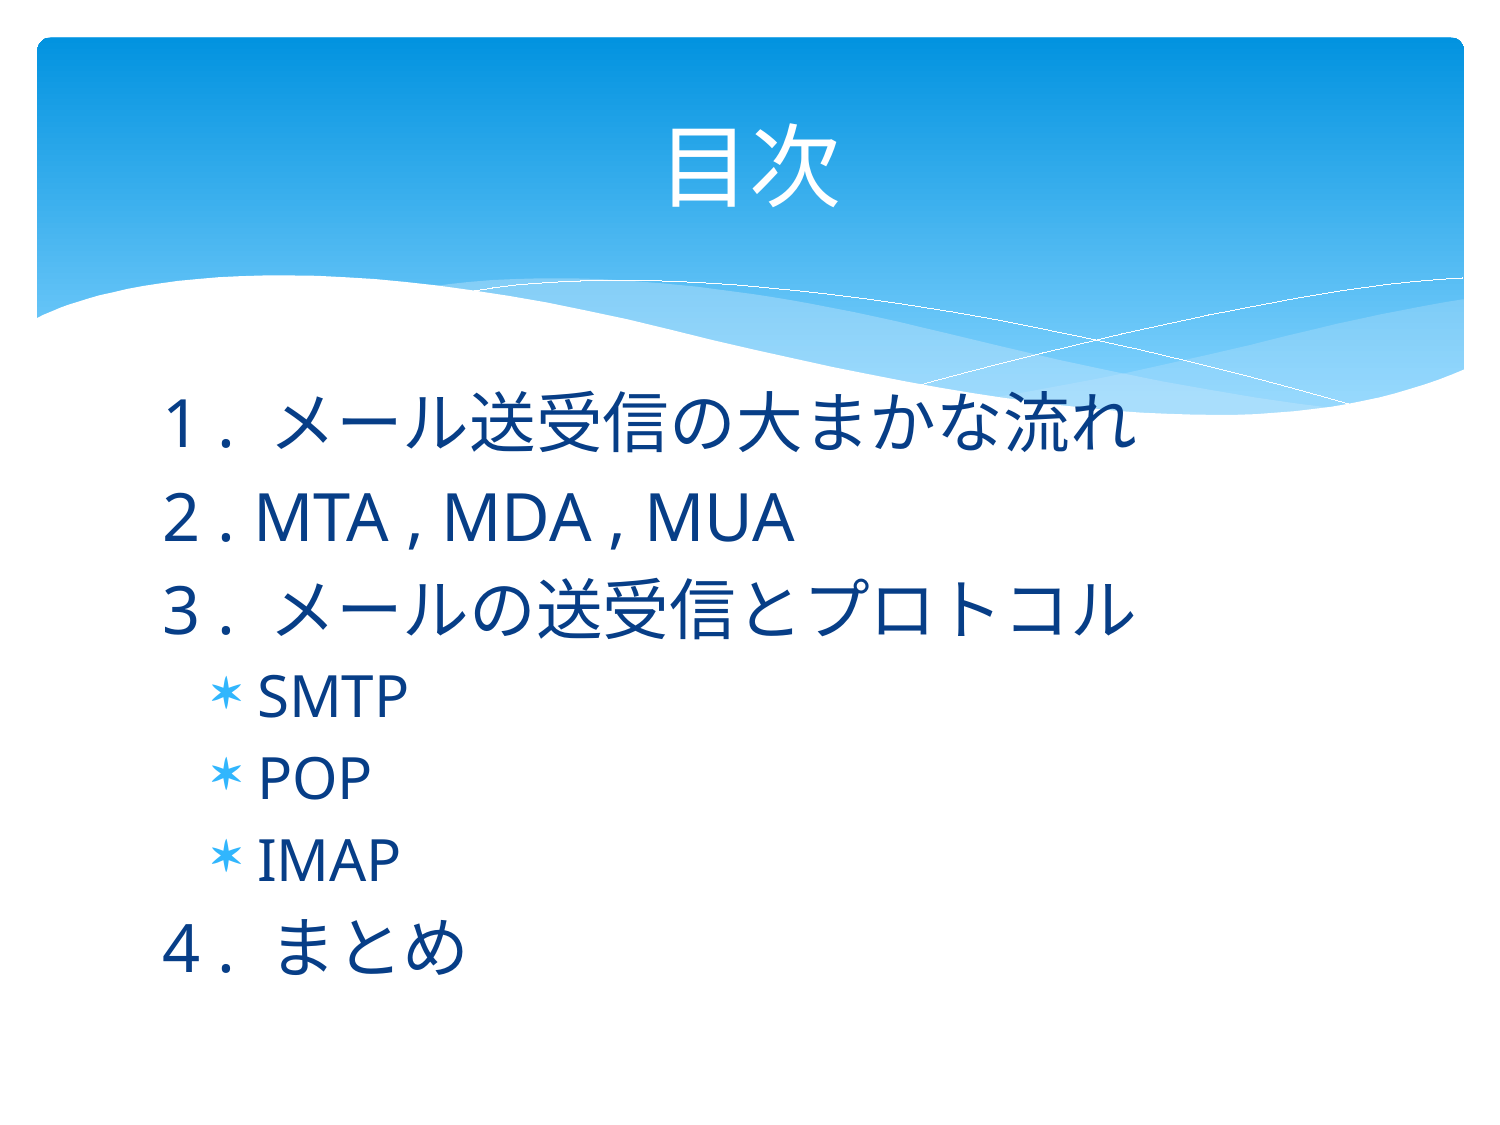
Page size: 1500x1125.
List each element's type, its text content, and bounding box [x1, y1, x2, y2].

title 目次 [75, 61, 1425, 267]
list 1 . メール送受信の大まかな流れ 2 . MTA , MDA , MUA 3 . メールの送受信とプロトコル SMTP POP IMAP 4 . まとめ [147, 373, 1363, 1024]
